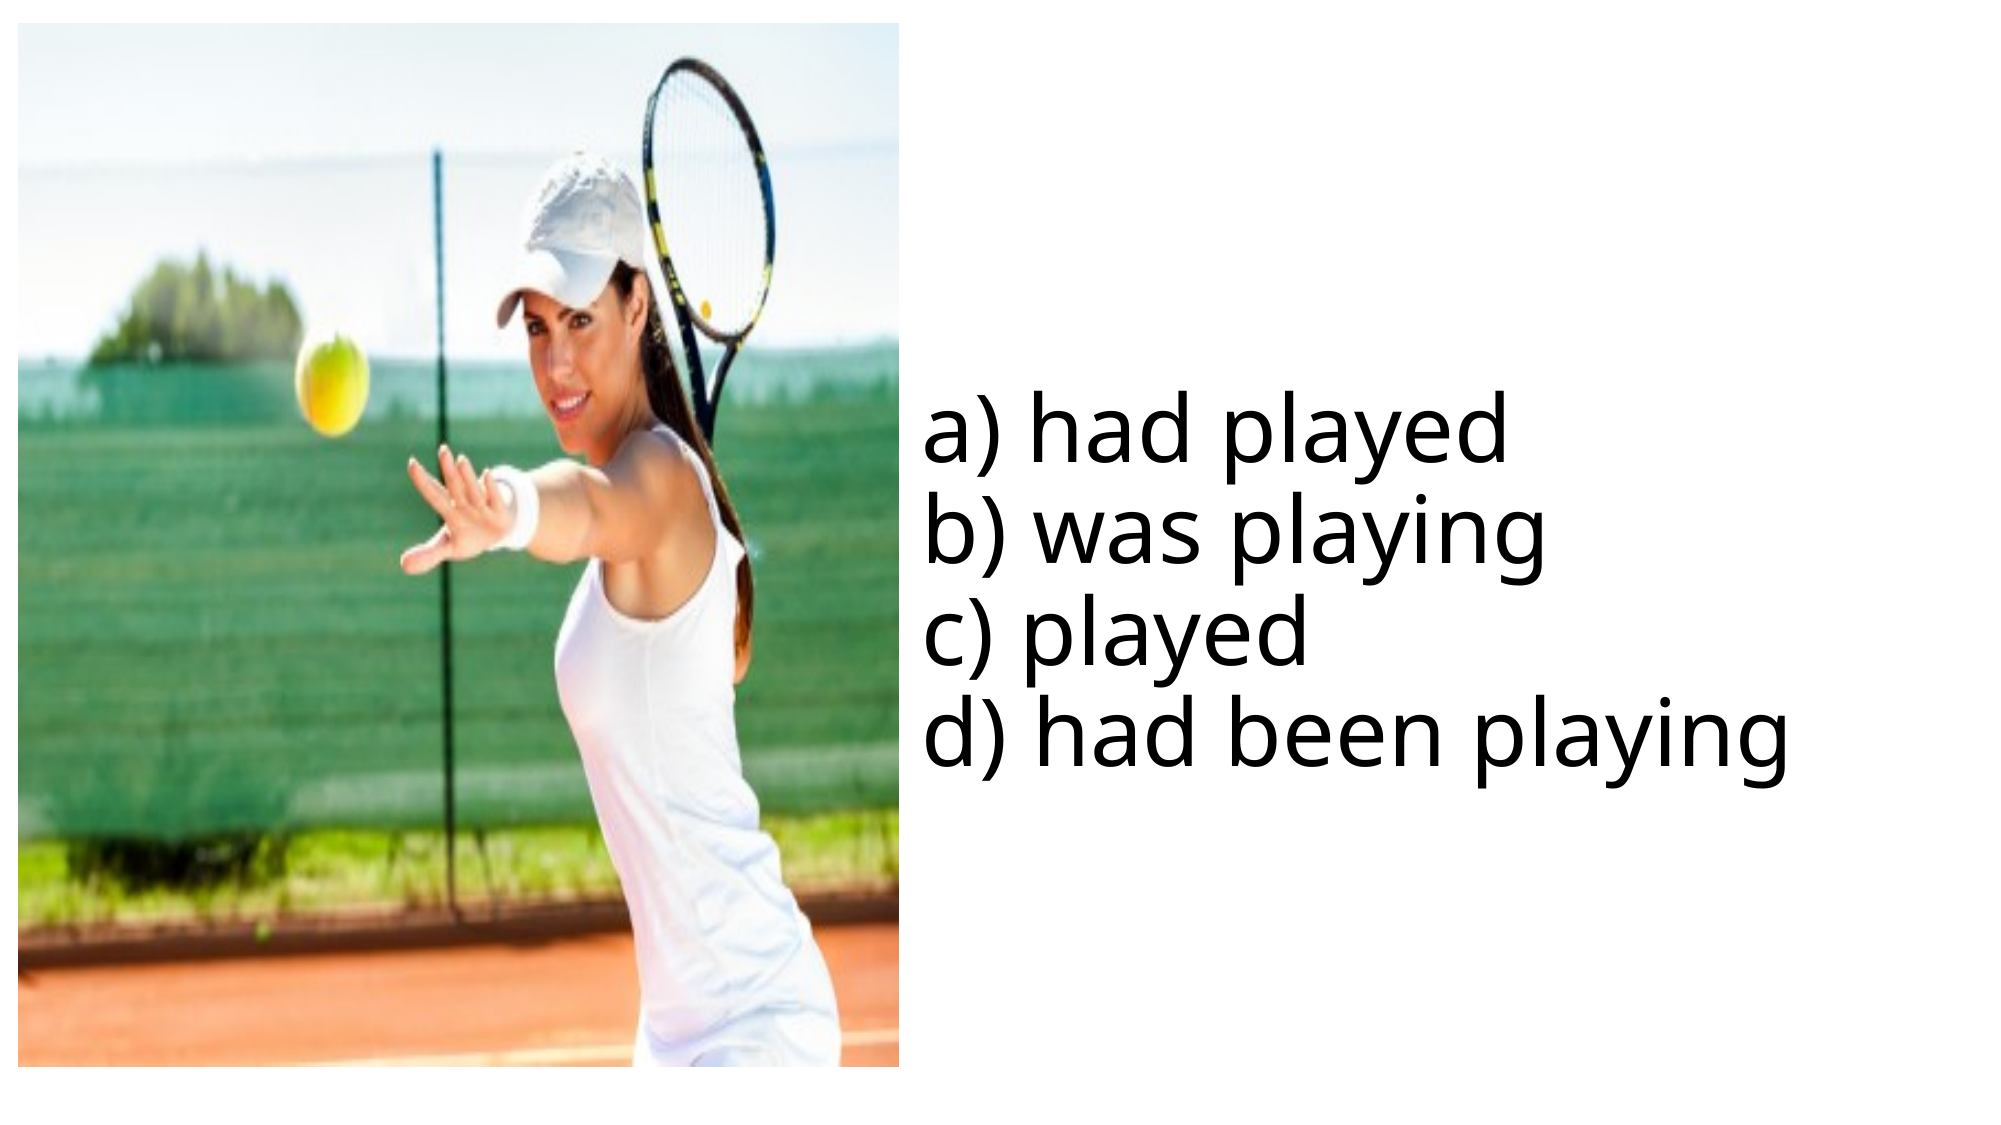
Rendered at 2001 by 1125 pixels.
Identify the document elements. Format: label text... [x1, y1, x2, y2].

picture [18, 23, 899, 1068]
title a) had played b) was playing c) played d) had been playing [906, 23, 2000, 795]
